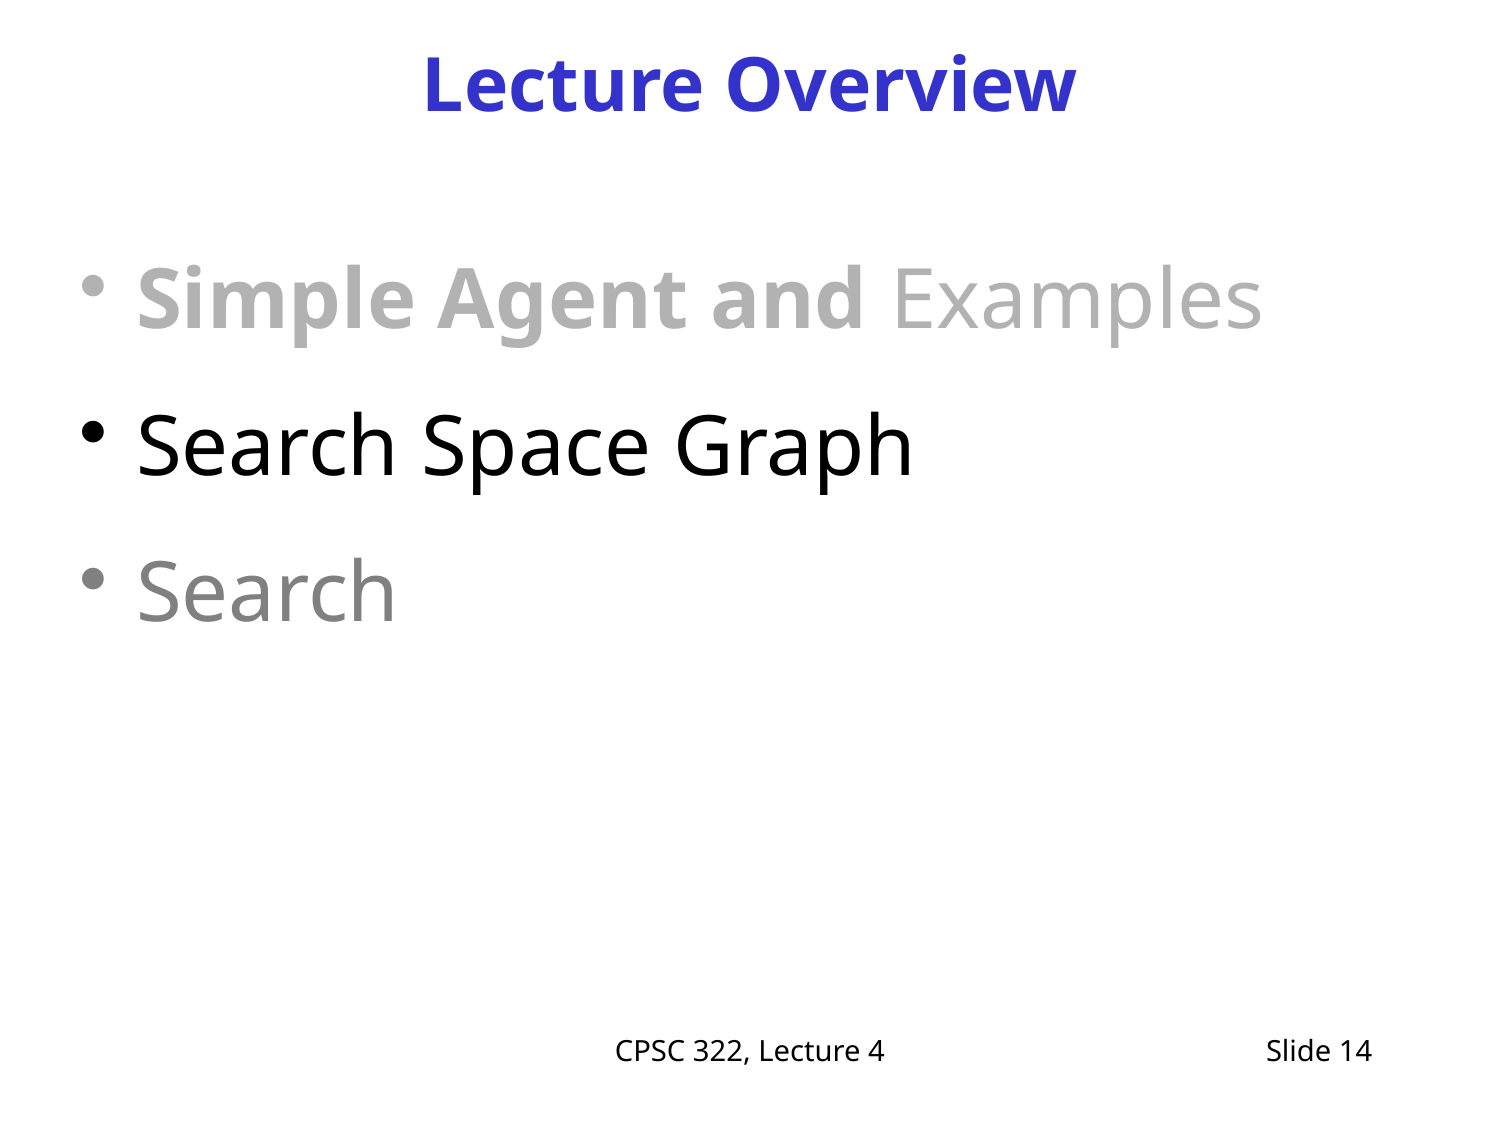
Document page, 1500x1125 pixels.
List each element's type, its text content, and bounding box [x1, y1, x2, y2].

slide_number Slide 14 [1074, 1024, 1388, 1101]
list Simple Agent and Examples Search Space Graph Search [64, 207, 1453, 946]
title Lecture Overview [49, 24, 1451, 138]
footer CPSC 322, Lecture 4 [512, 1024, 988, 1101]
